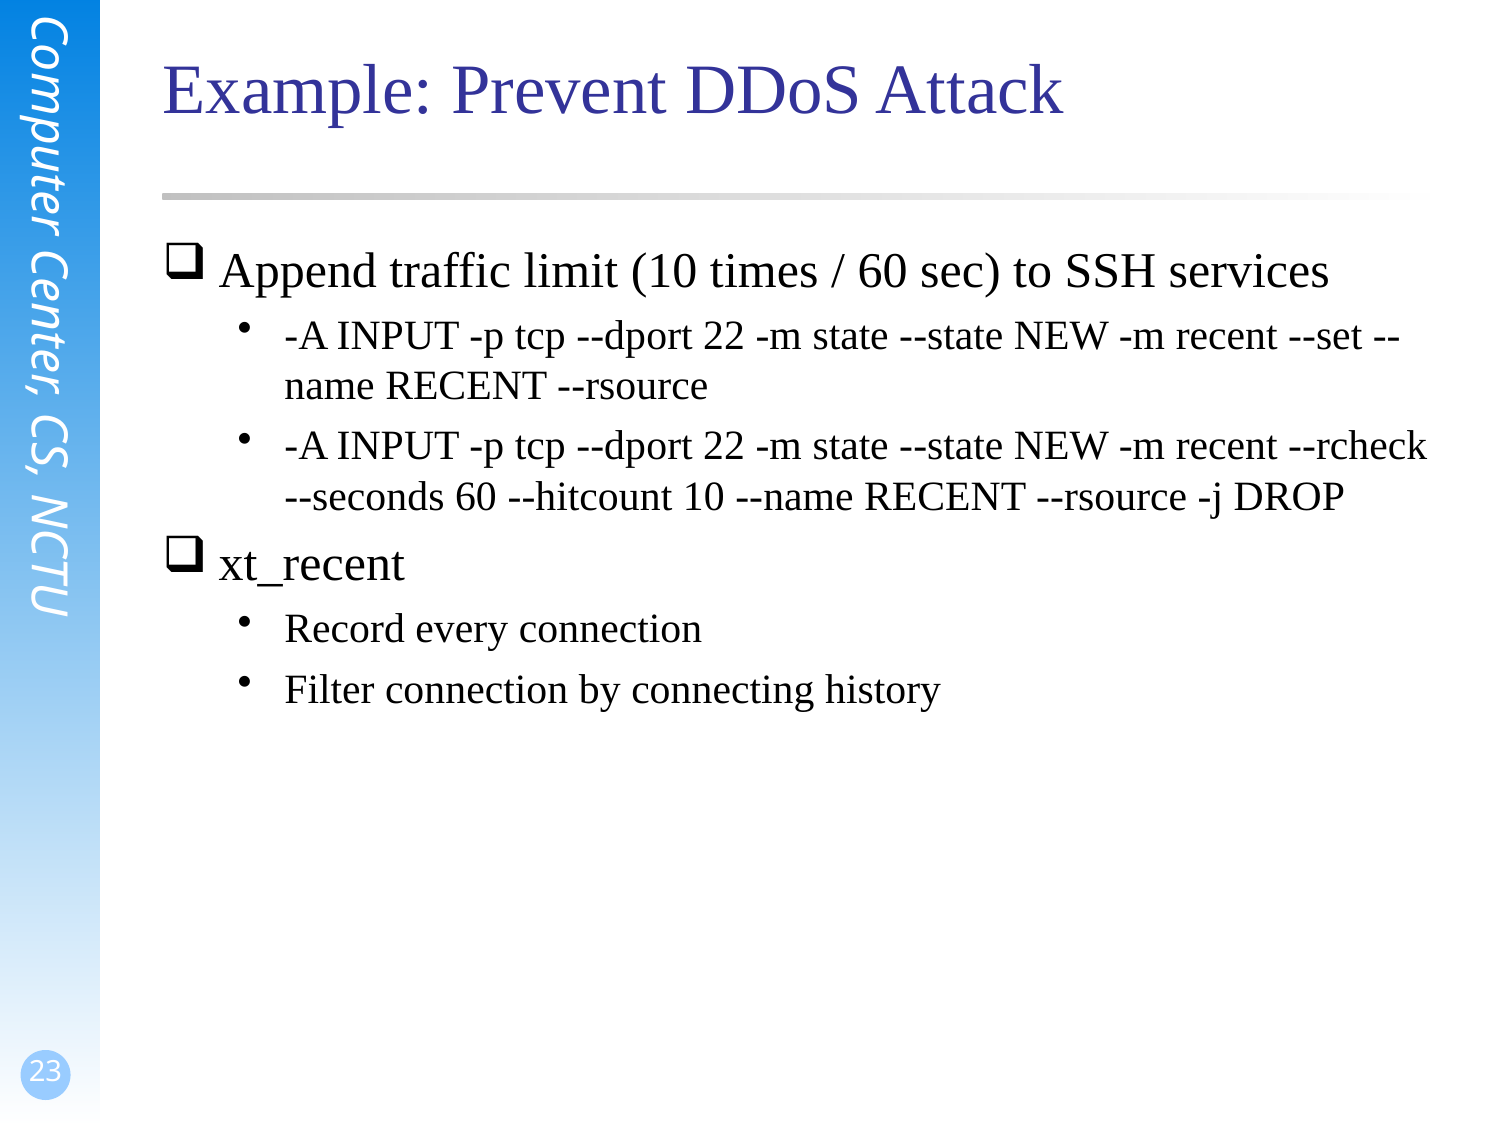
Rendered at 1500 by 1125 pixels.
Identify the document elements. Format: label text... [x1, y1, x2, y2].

title Example: Prevent DDoS Attack [162, 42, 1438, 231]
list Append traffic limit (10 times / 60 sec) to SSH services -A INPUT -p tcp --dport 22 -m state --state NEW -m recent --set --name RECENT --rsource -A INPUT -p tcp --dport 22 -m state --state NEW -m recent --rcheck --seconds 60 --hitcount 10 --name RECENT --rsource -j DROP xt_recent Record every connection Filter connection by connecting history [162, 237, 1438, 1000]
